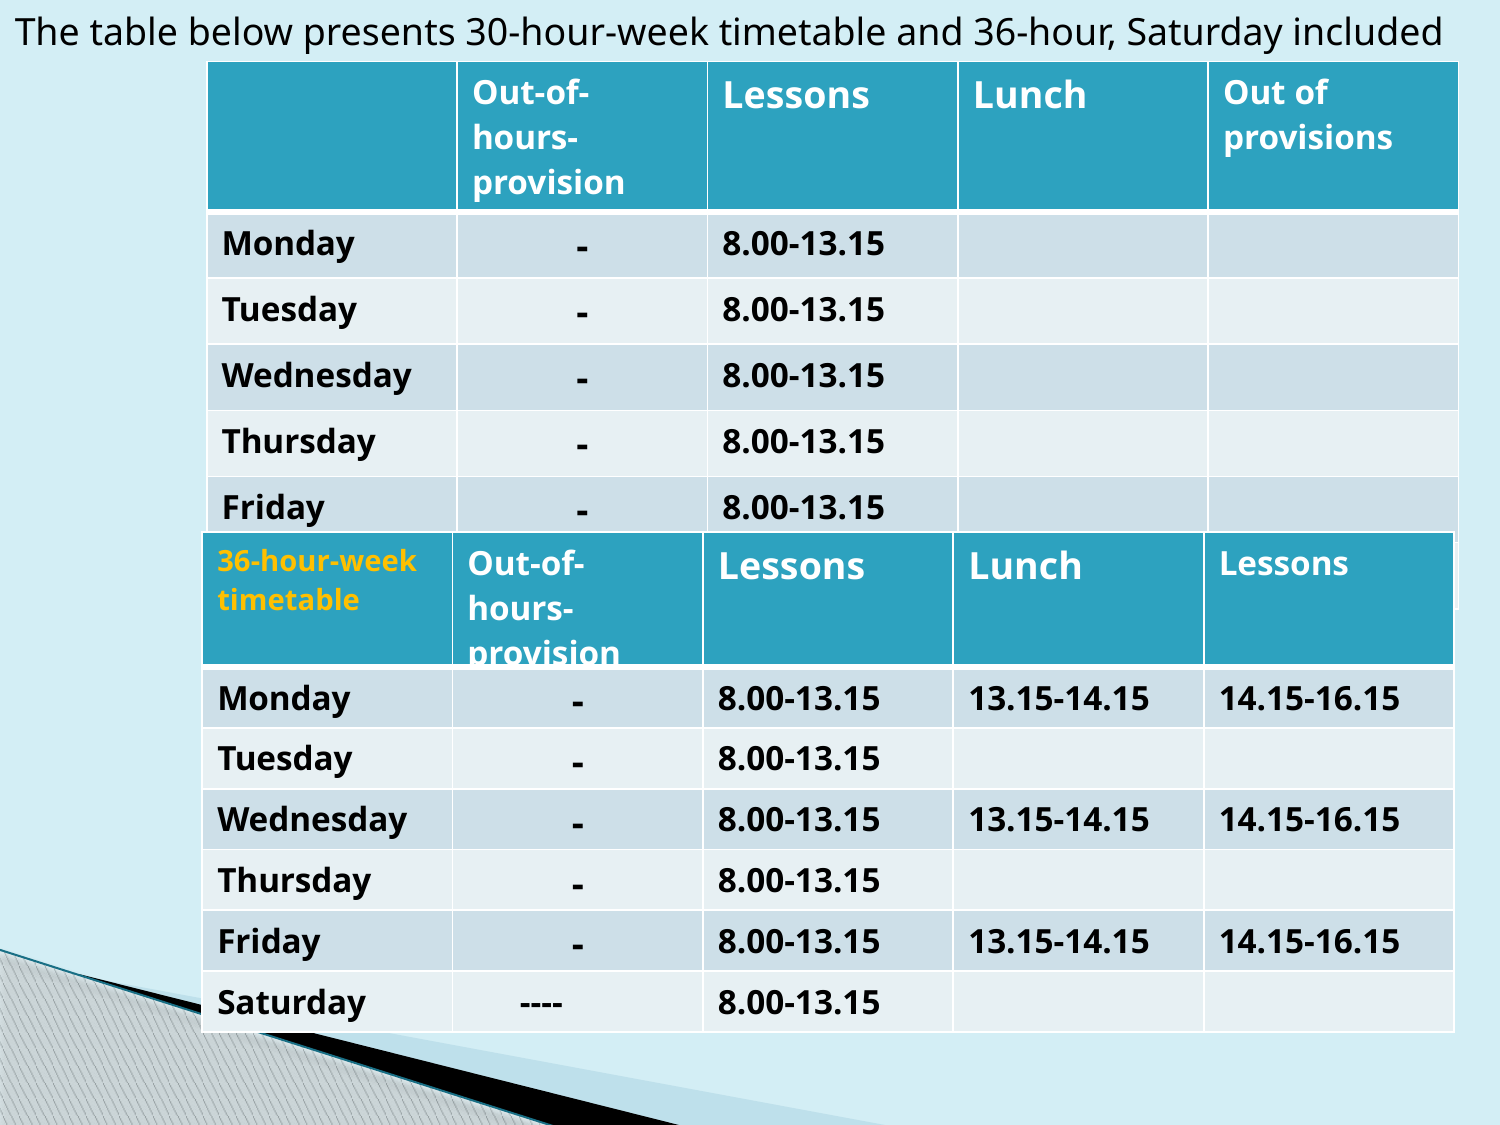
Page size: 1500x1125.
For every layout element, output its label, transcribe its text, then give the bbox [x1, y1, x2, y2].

table_cell Tuesday [203, 729, 452, 788]
table_cell [1209, 411, 1458, 476]
table_cell Friday [208, 477, 456, 531]
table_header Out of provisions [1209, 62, 1458, 209]
table_cell - [453, 670, 702, 727]
table_cell 8.00-13.15 [704, 911, 952, 970]
table_header Lessons [1205, 533, 1453, 664]
table_cell 13.15-14.15 [954, 790, 1203, 849]
table_cell 14.15-16.15 [1205, 911, 1453, 970]
table_cell 8.00-13.15 [704, 729, 952, 788]
table_cell [1205, 850, 1453, 909]
table_header Out-of-hours-provision [453, 533, 702, 664]
table_cell 14.15-16.15 [1205, 670, 1453, 727]
table_cell [954, 850, 1203, 909]
table_cell [1205, 729, 1453, 788]
table_cell [1209, 345, 1458, 410]
table_cell [1209, 477, 1458, 542]
table_cell 13.15-14.15 [954, 670, 1203, 727]
table_header 36-hour-week timetable [203, 533, 452, 664]
table_header Lunch [954, 533, 1203, 664]
table_cell - [458, 215, 707, 277]
table_cell 8.00-13.15 [704, 670, 952, 727]
text_box The table below presents 30-hour-week timetable and 36-hour, Saturday included [0, 0, 1500, 61]
table_cell ---- [453, 972, 702, 1031]
table_cell [1205, 972, 1453, 1031]
table_cell Thursday [203, 850, 452, 909]
table_cell Monday [208, 215, 456, 277]
table_cell [959, 279, 1207, 343]
table_header Lessons [708, 62, 957, 209]
table_cell 14.15-16.15 [1205, 790, 1453, 849]
table_cell Wednesday [203, 790, 452, 849]
table_cell 8.00-13.15 [704, 972, 952, 1031]
table_header Out-of-hours-provision [458, 62, 707, 209]
table_cell 13.15-14.15 [954, 911, 1203, 970]
table_cell [959, 477, 1207, 531]
table_cell Thursday [208, 411, 456, 476]
table_header [208, 62, 456, 209]
table_cell - [453, 790, 702, 849]
table_cell - [453, 911, 702, 970]
table_cell - [453, 729, 702, 788]
table_cell Monday [203, 670, 452, 727]
table_cell - [458, 279, 707, 343]
table_cell 8.00-13.15 [708, 279, 957, 343]
table_cell - [458, 477, 707, 531]
table_cell Wednesday [208, 345, 456, 410]
table_cell [954, 729, 1203, 788]
table_cell - [458, 411, 707, 476]
table_cell Saturday [203, 972, 452, 1031]
table_cell 8.00-13.15 [708, 477, 957, 531]
table_cell 8.00-13.15 [704, 850, 952, 909]
table_cell Friday [203, 911, 452, 970]
table_cell - [453, 850, 702, 909]
table_header Lunch [959, 62, 1207, 209]
table_cell 8.00-13.15 [708, 411, 957, 476]
table_cell [959, 215, 1207, 277]
table_cell 8.00-13.15 [704, 790, 952, 849]
table_cell - [458, 345, 707, 410]
table_header Lessons [704, 533, 952, 664]
table_cell [1209, 215, 1458, 277]
table_cell [1209, 279, 1458, 343]
table_cell 8.00-13.15 [708, 345, 957, 410]
table_cell Tuesday [208, 279, 456, 343]
table_cell [959, 411, 1207, 476]
table_cell [959, 345, 1207, 410]
table_cell [954, 972, 1203, 1031]
table_cell 8.00-13.15 [708, 215, 957, 277]
